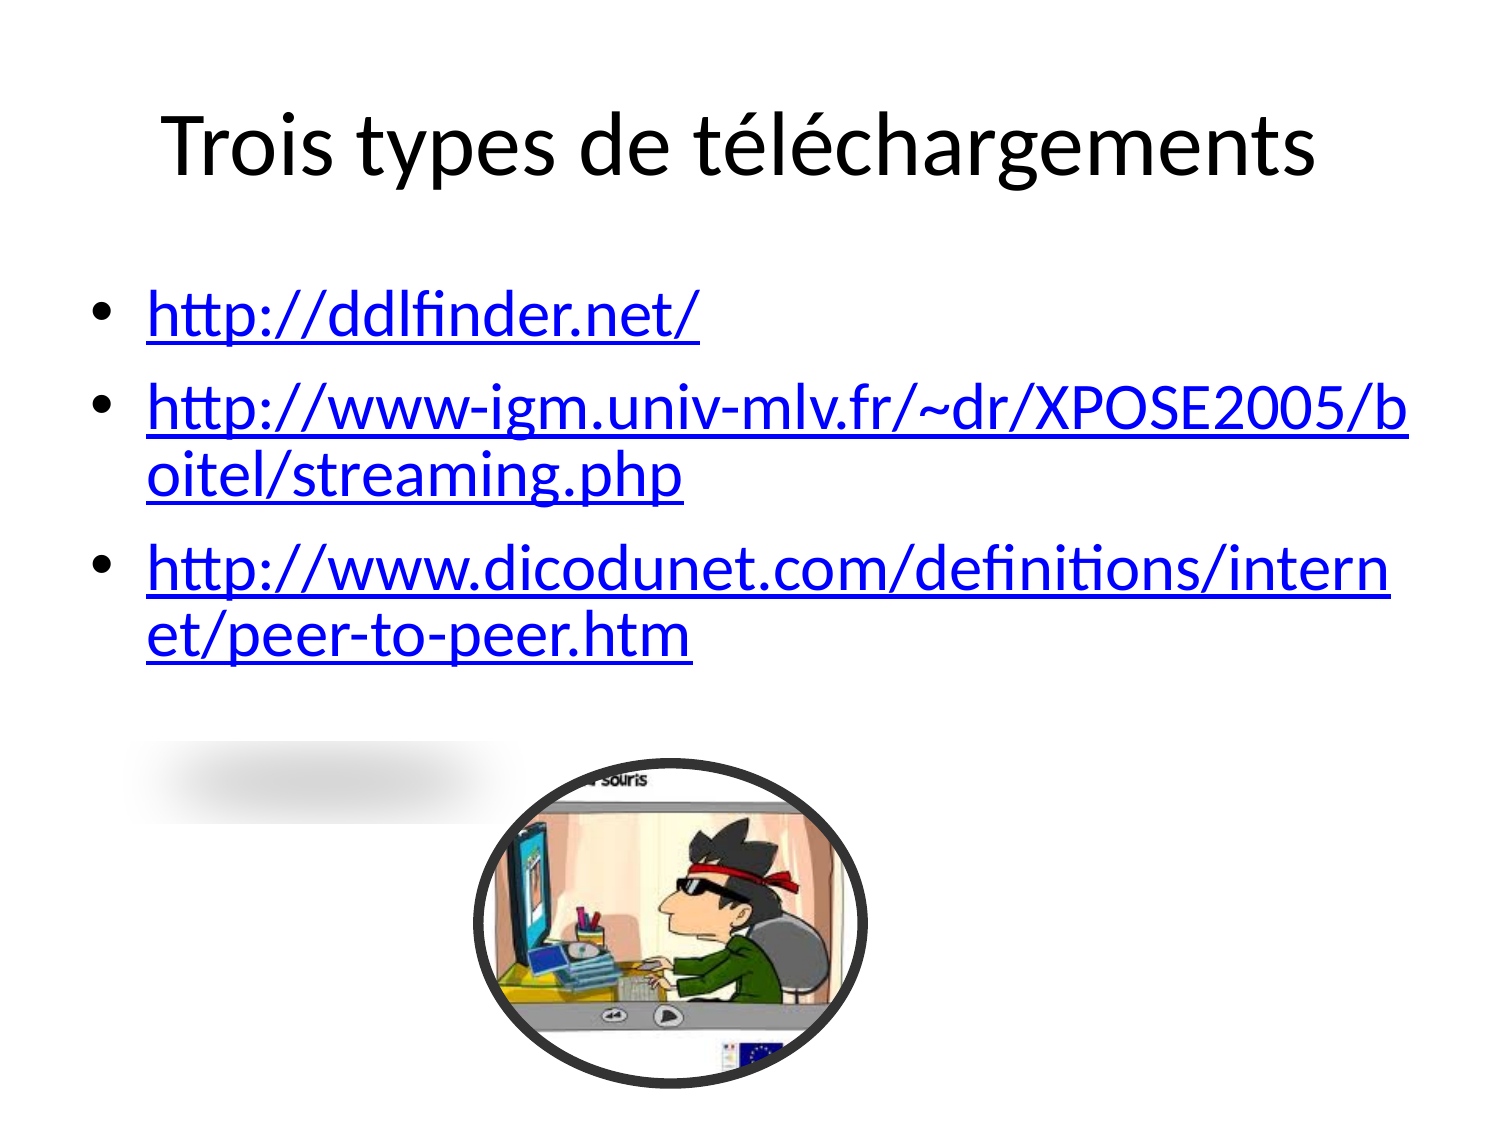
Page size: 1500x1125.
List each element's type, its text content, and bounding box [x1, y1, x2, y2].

title Trois types de téléchargements [75, 45, 1425, 233]
list http://ddlfinder.net/ http://www-igm.univ-mlv.fr/~dr/XPOSE2005/boitel/streaming.php http://www.dicodunet.com/definitions/internet/peer-to-peer.htm [75, 262, 1425, 1005]
picture [478, 762, 863, 1084]
